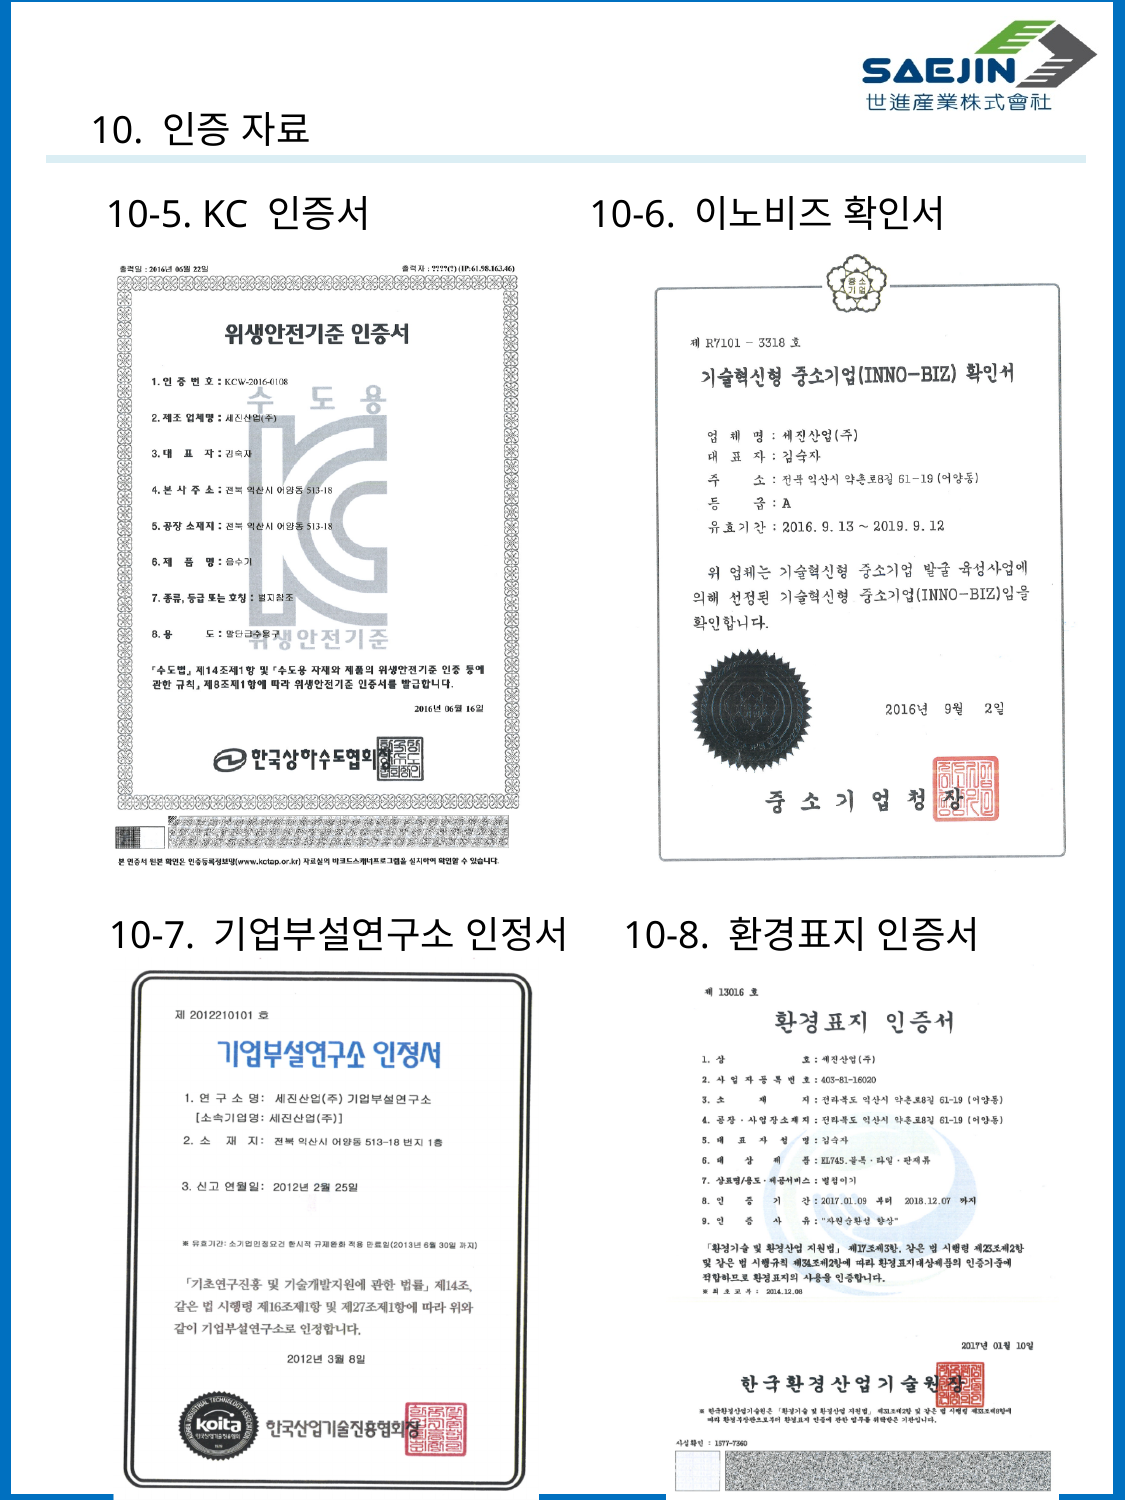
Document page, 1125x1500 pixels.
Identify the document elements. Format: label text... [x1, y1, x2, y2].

text_box 10-7. 기업부설연구소 인정서 [93, 903, 585, 964]
text_box 10-5. KC 인증서 [91, 182, 386, 243]
text_box [3, 0, 1121, 1500]
text_box 10. 인증 자료 [75, 98, 326, 158]
picture [633, 241, 1083, 881]
picture [847, 16, 1108, 119]
picture [665, 962, 1059, 1500]
text_box 10-6. 이노비즈 확인서 [574, 182, 973, 243]
picture [113, 956, 540, 1500]
picture [89, 252, 540, 892]
text_box 10-8. 환경표지 인증서 [608, 903, 996, 964]
